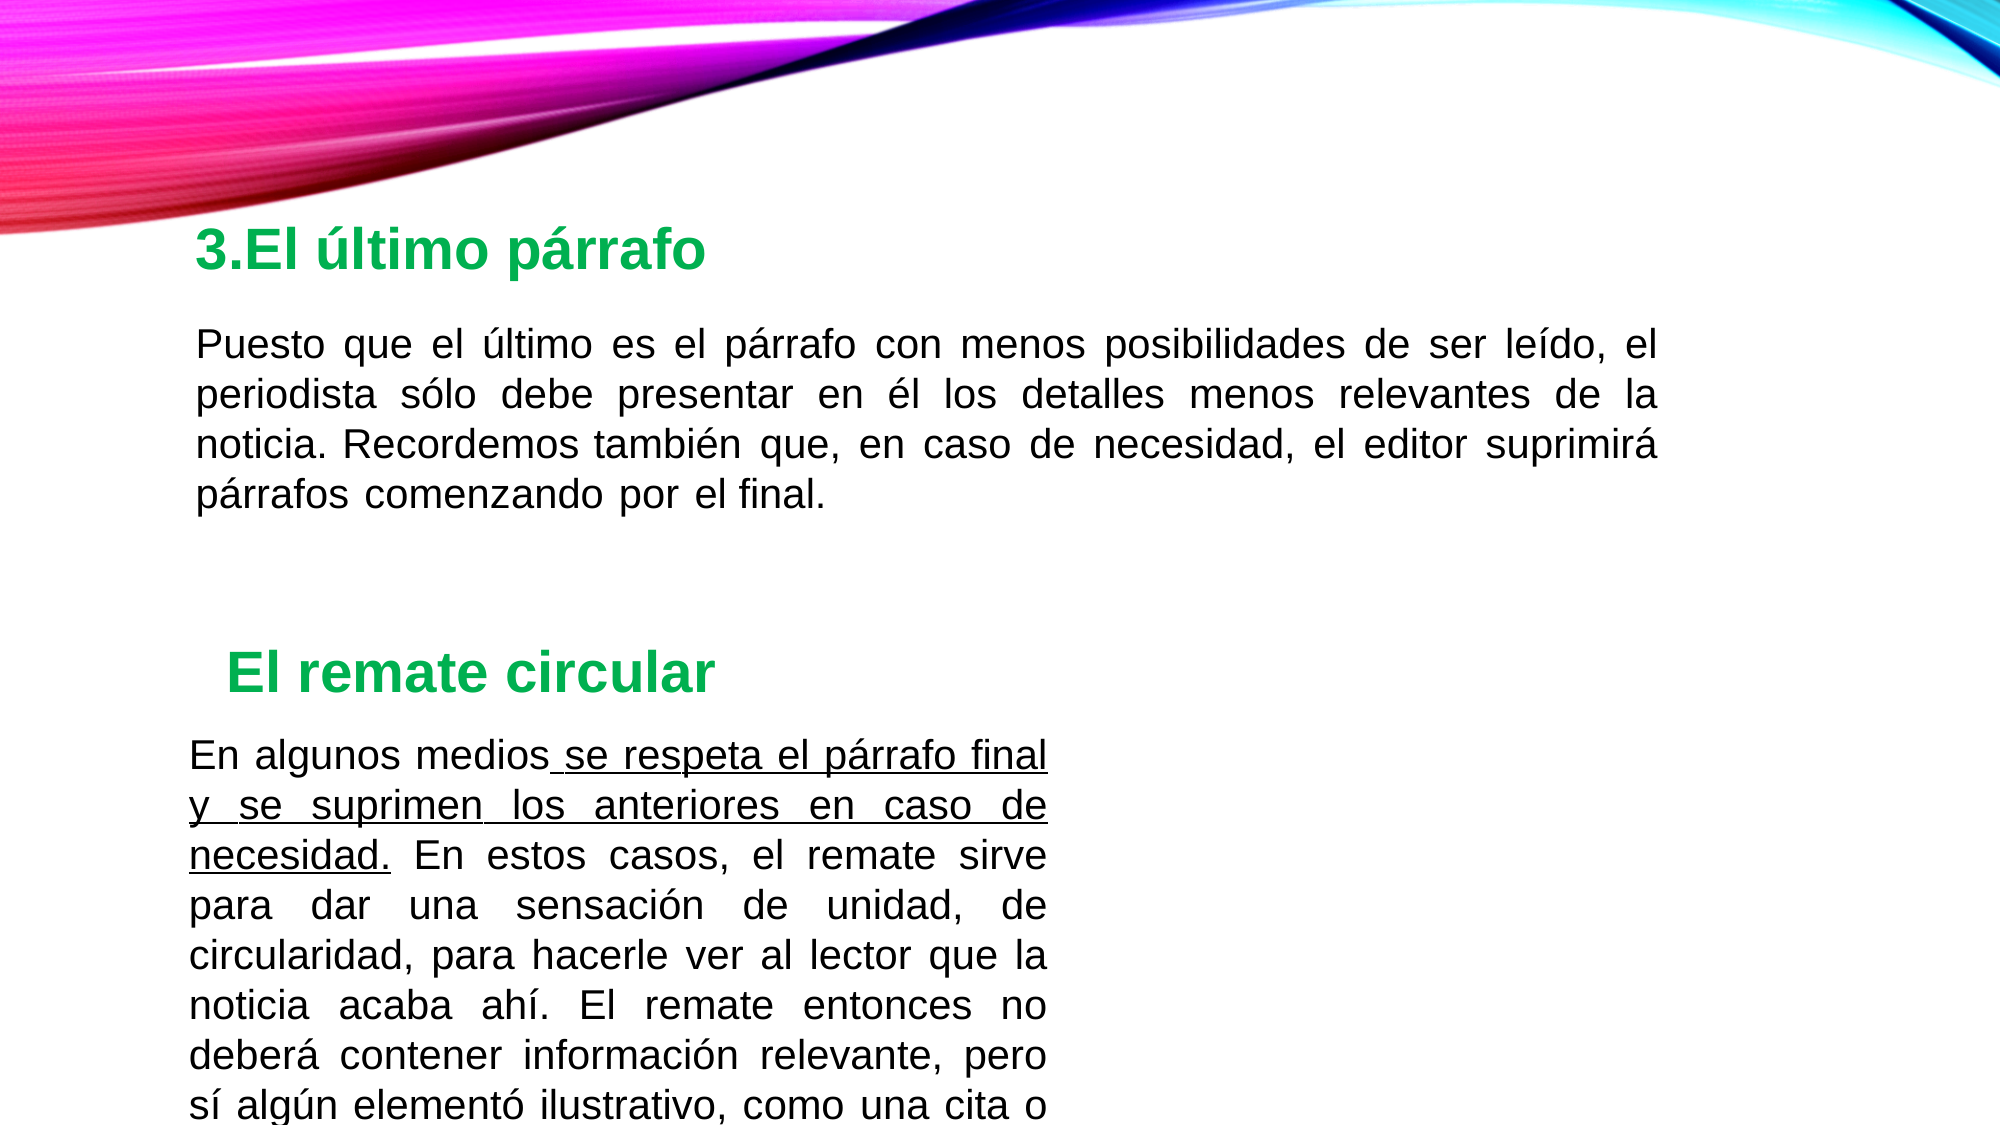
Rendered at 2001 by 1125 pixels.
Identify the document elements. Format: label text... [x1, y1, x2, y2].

picture [0, 0, 2000, 237]
text_box El remate circular En algunos medios se respeta el párrafo final y se suprimen los anteriores en caso de necesidad. En estos casos, el remate sirve para dar una sensación de unidad, de circularidad, para hacerle ver al lector que la noticia acaba ahí. El remate entonces no deberá contener información relevante, pero sí algún elementó ilustrativo, como una cita o el avance de futuras acciones relacionadas con el tema de la noticia [174, 621, 1735, 1125]
picture [1890, 0, 2000, 75]
picture [1910, 0, 2000, 45]
text_box 3.El último párrafo Puesto que el último es el párrafo con menos posibilidades de ser leído, el periodista sólo debe presentar en él los detalles menos relevantes de la noticia. Recordemos también que, en caso de necesidad, el editor suprimirá párrafos comenzando por el final. [143, 198, 1704, 524]
